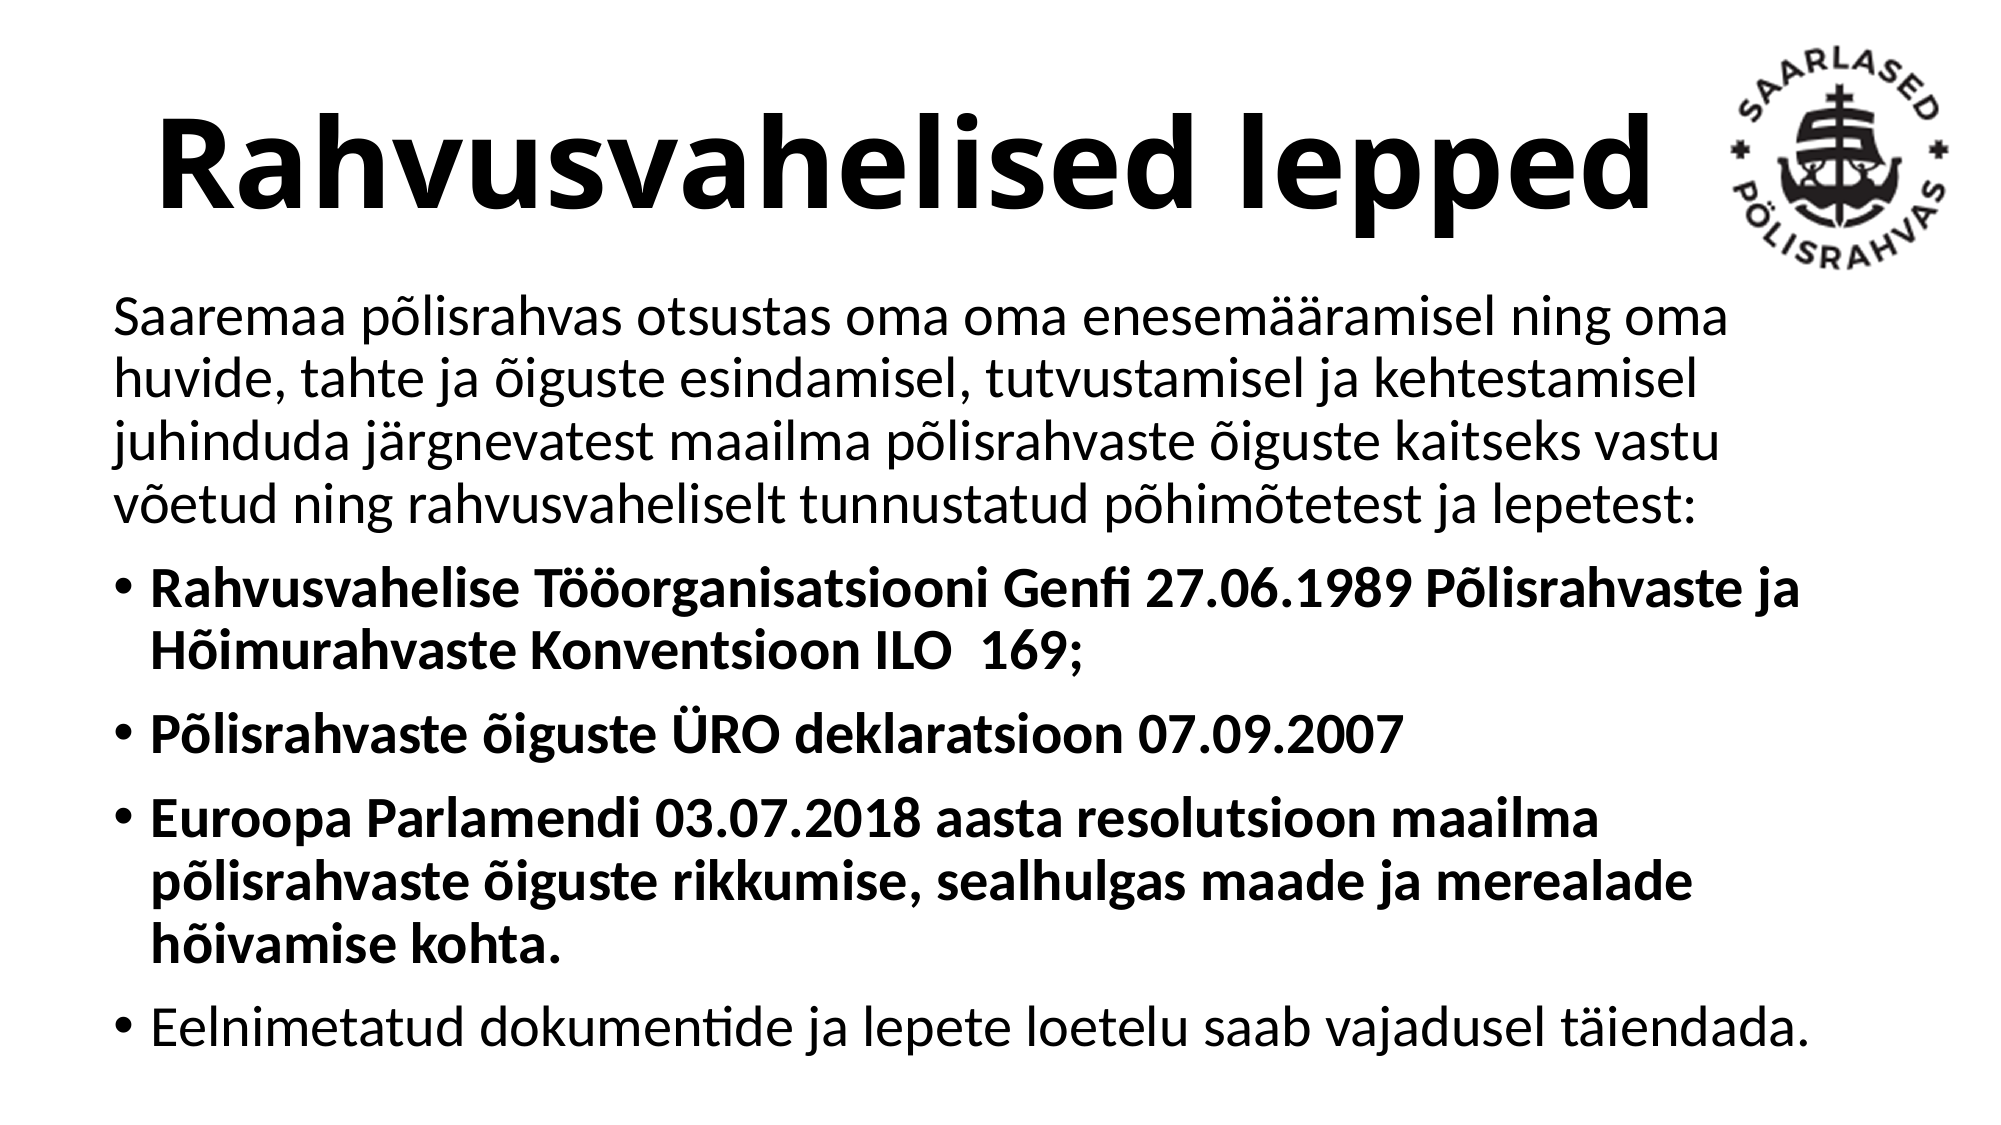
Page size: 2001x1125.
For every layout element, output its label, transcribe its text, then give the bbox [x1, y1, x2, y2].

list Saaremaa põlisrahvas otsustas oma oma enesemääramisel ning oma huvide, tahte ja õiguste esindamisel, tutvustamisel ja kehtestamisel juhinduda järgnevatest maailma põlisrahvaste õiguste kaitseks vastu võetud ning rahvusvaheliselt tunnustatud põhimõtetest ja lepetest: Rahvusvahelise Tööorganisatsiooni Genfi 27.06.1989 Põlisrahvaste ja Hõimurahvaste Konventsioon ILO 169; Põlisrahvaste õiguste ÜRO deklaratsioon 07.09.2007 Euroopa Parlamendi 03.07.2018 aasta resolutsioon maailma põlisrahvaste õiguste rikkumise, sealhulgas maade ja merealade hõivamise kohta. Eelnimetatud dokumentide ja lepete loetelu saab vajadusel täiendada. [98, 277, 1902, 1078]
title Rahvusvahelised lepped [137, 59, 1697, 277]
picture [1697, 28, 1977, 295]
